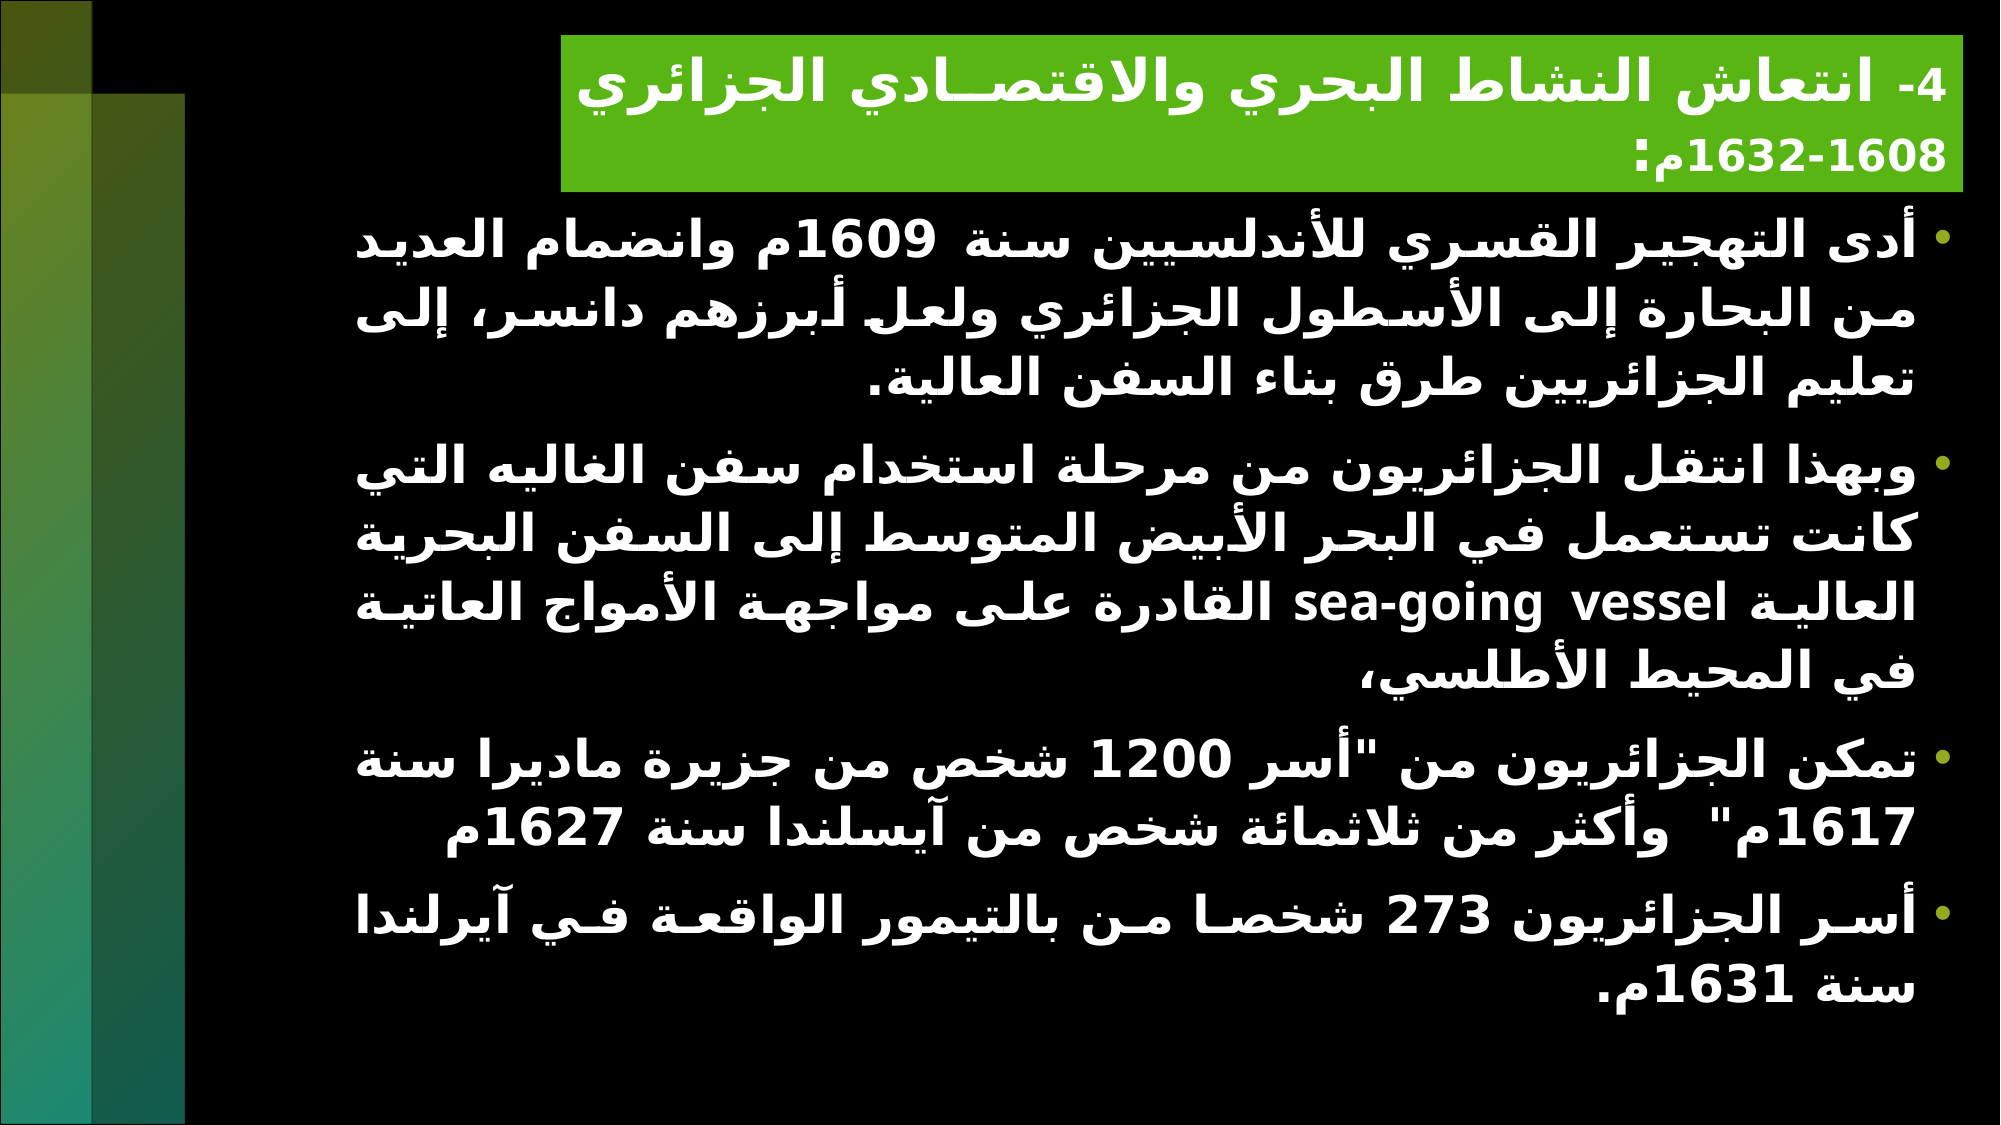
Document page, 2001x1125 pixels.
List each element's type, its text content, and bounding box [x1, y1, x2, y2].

list أدى التهجير القسري للأندلسيين سنة 1609م وانضمام العديد من البحارة إلى الأسطول الجزائري ولعل أبرزهم دانسر، إلى تعليم الجزائريين طرق بناء السفن العالية. وبهذا انتقل الجزائريون من مرحلة استخدام سفن الغاليه التي كانت تستعمل في البحر الأبيض المتوسط إلى السفن البحرية العالية sea-going vessel القادرة على مواجهة الأمواج العاتية في المحيط الأطلسي، تمكن الجزائريون من "أسر 1200 شخص من جزيرة ماديرا سنة 1617م" وأكثر من ثلاثمائة شخص من آيسلندا سنة 1627م أسر الجزائريون 273 شخصا من بالتيمور الواقعة في آيرلندا سنة 1631م. [339, 192, 1964, 1095]
title 4- انتعاش النشاط البحري والاقتصادي الجزائري 1608-1632م: [560, 35, 1964, 192]
